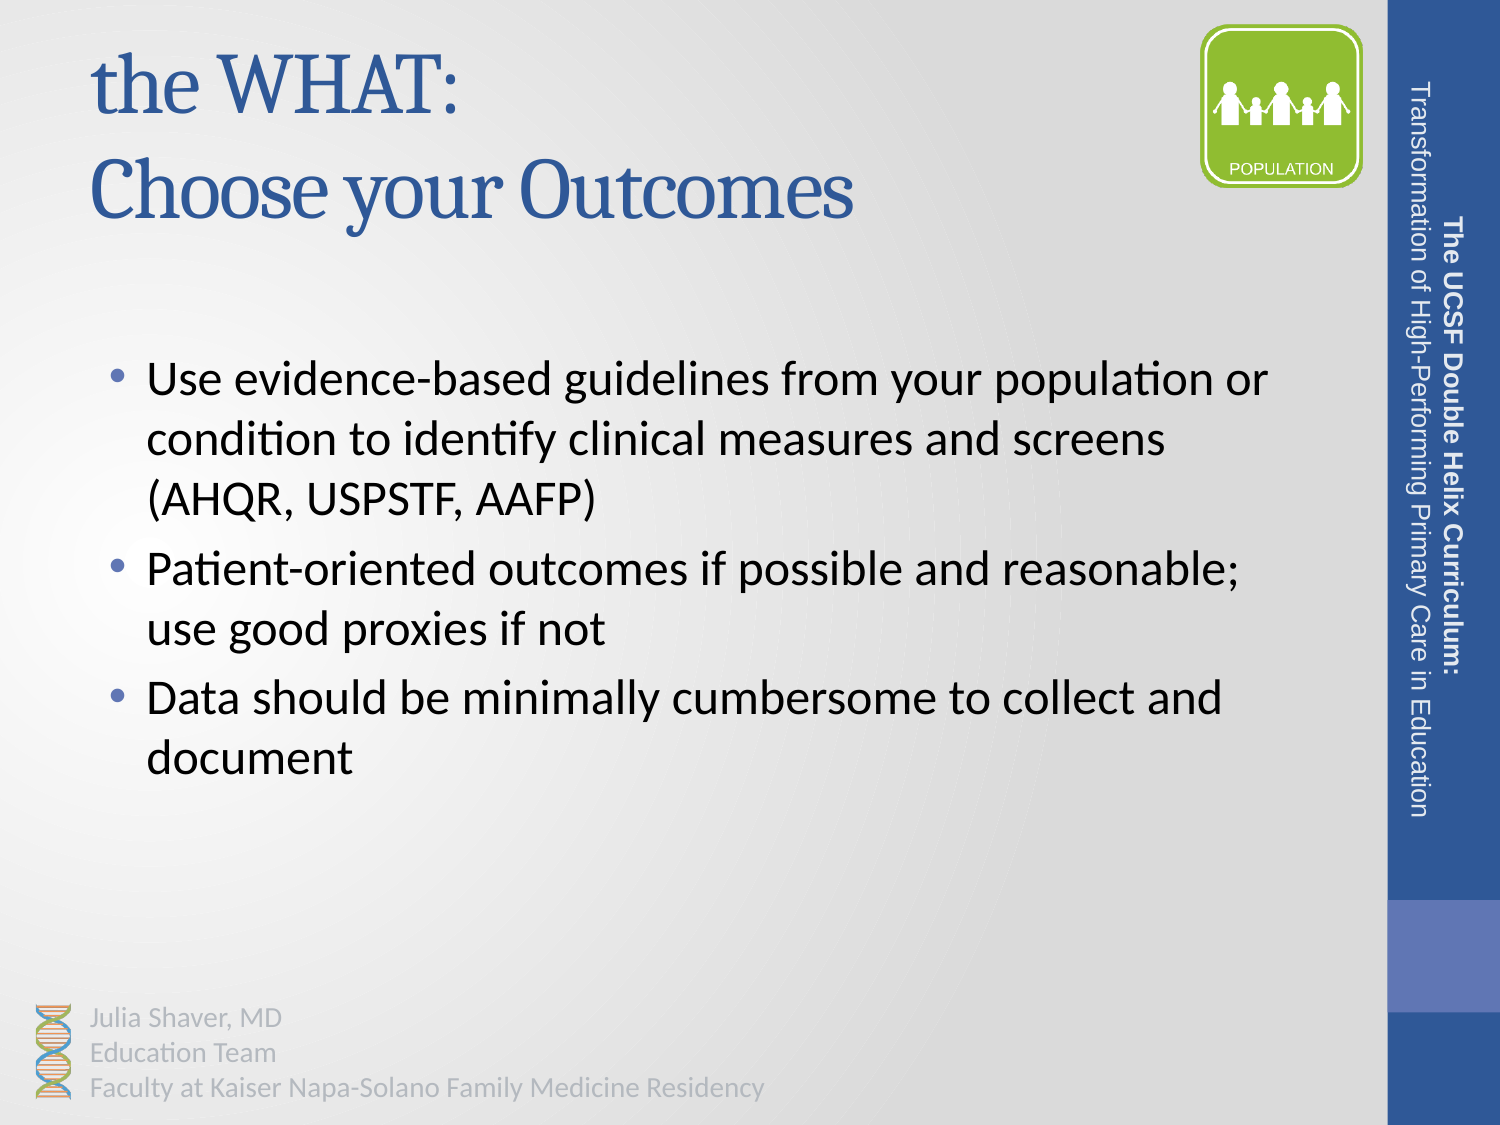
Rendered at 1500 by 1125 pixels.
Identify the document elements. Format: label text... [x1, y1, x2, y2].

picture [1200, 24, 1363, 188]
picture [35, 1003, 71, 1100]
title the WHAT: Choose your Outcomes [75, 37, 1175, 225]
footer The UCSF Double Helix Curriculum: Transformation of High-Performing Primary Care in Education [1408, 12, 1469, 889]
list Use evidence-based guidelines from your population or condition to identify clinical measures and screens (AHQR, USPSTF, AAFP) Patient-oriented outcomes if possible and reasonable; use good proxies if not Data should be minimally cumbersome to collect and document [75, 337, 1325, 1125]
